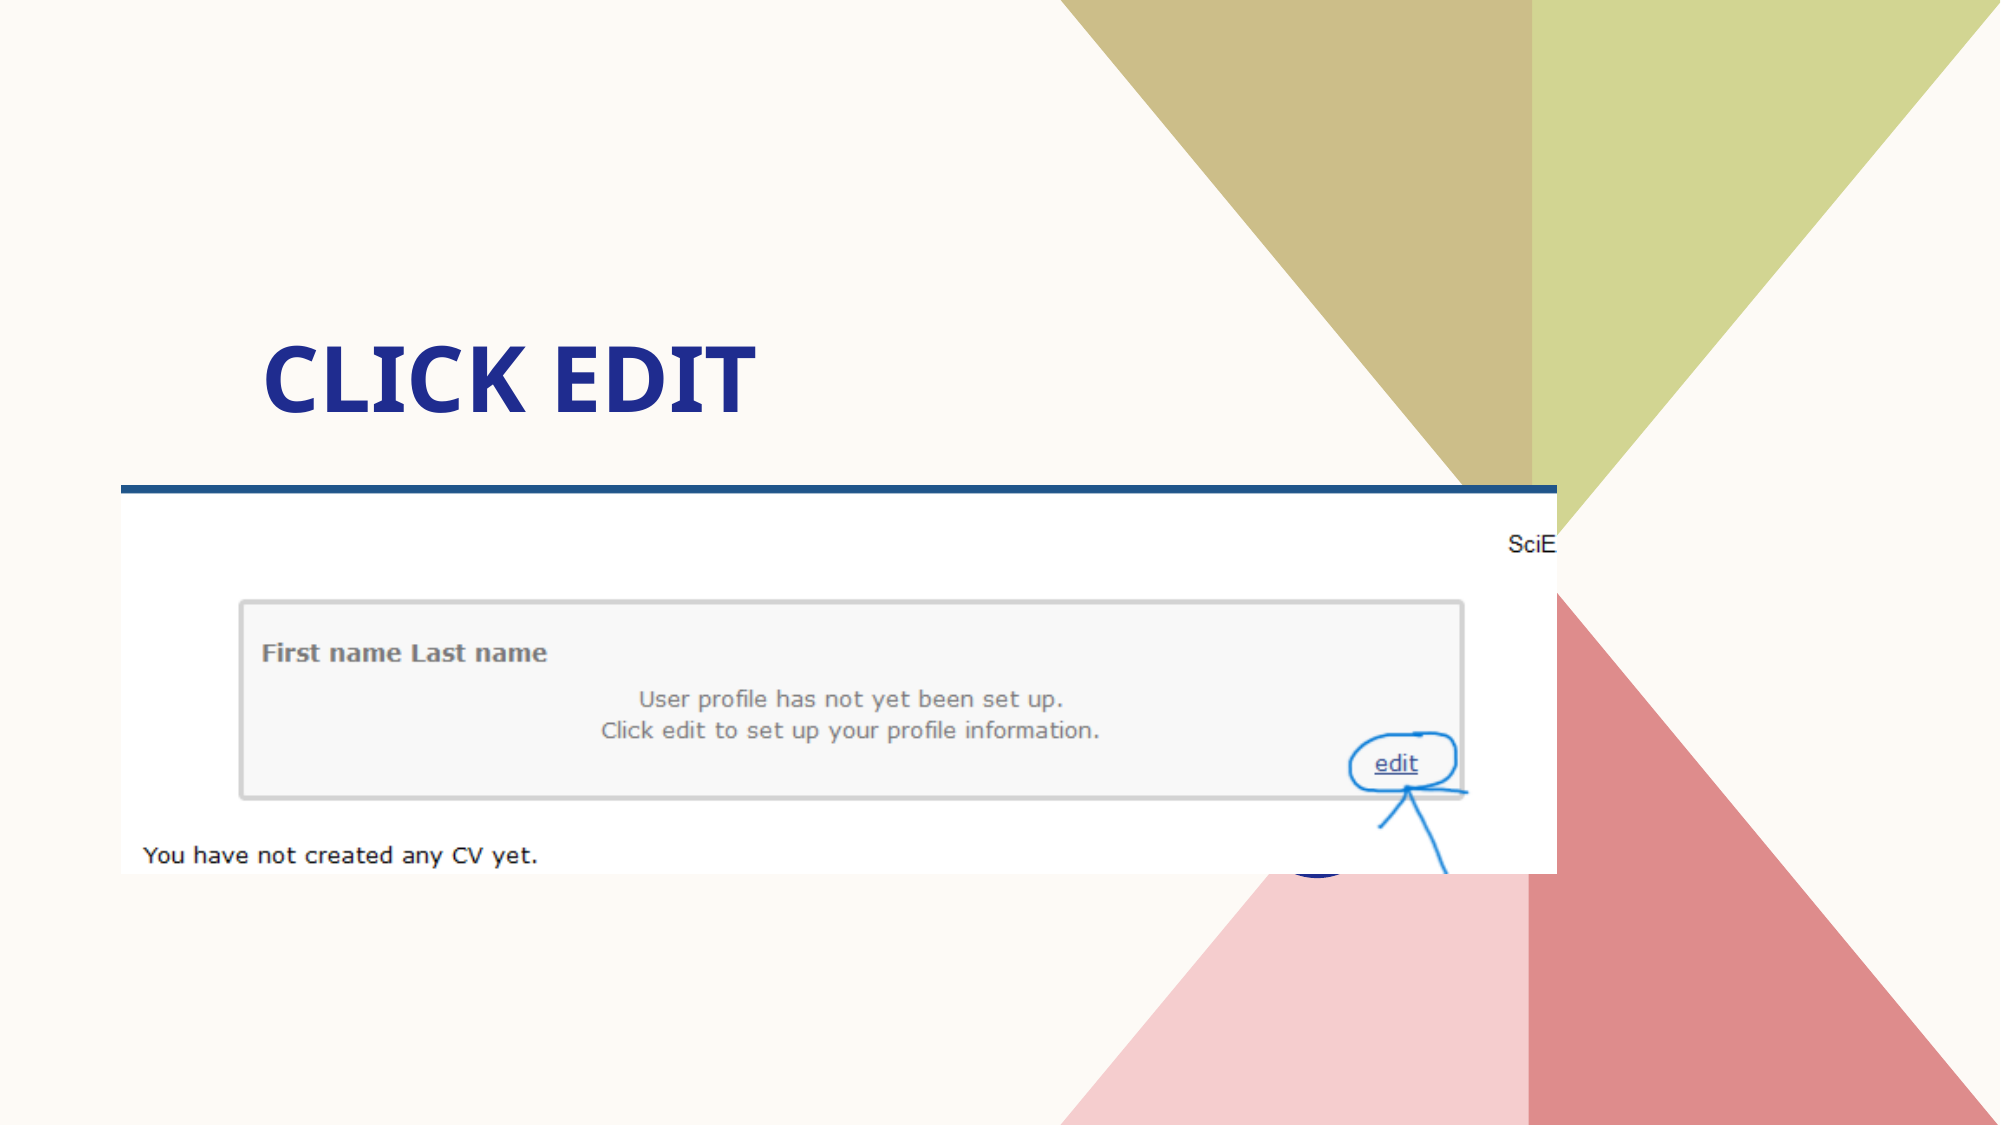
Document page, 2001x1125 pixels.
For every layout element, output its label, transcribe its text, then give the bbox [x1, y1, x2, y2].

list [121, 485, 1557, 874]
title Click edit [246, 14, 1180, 438]
